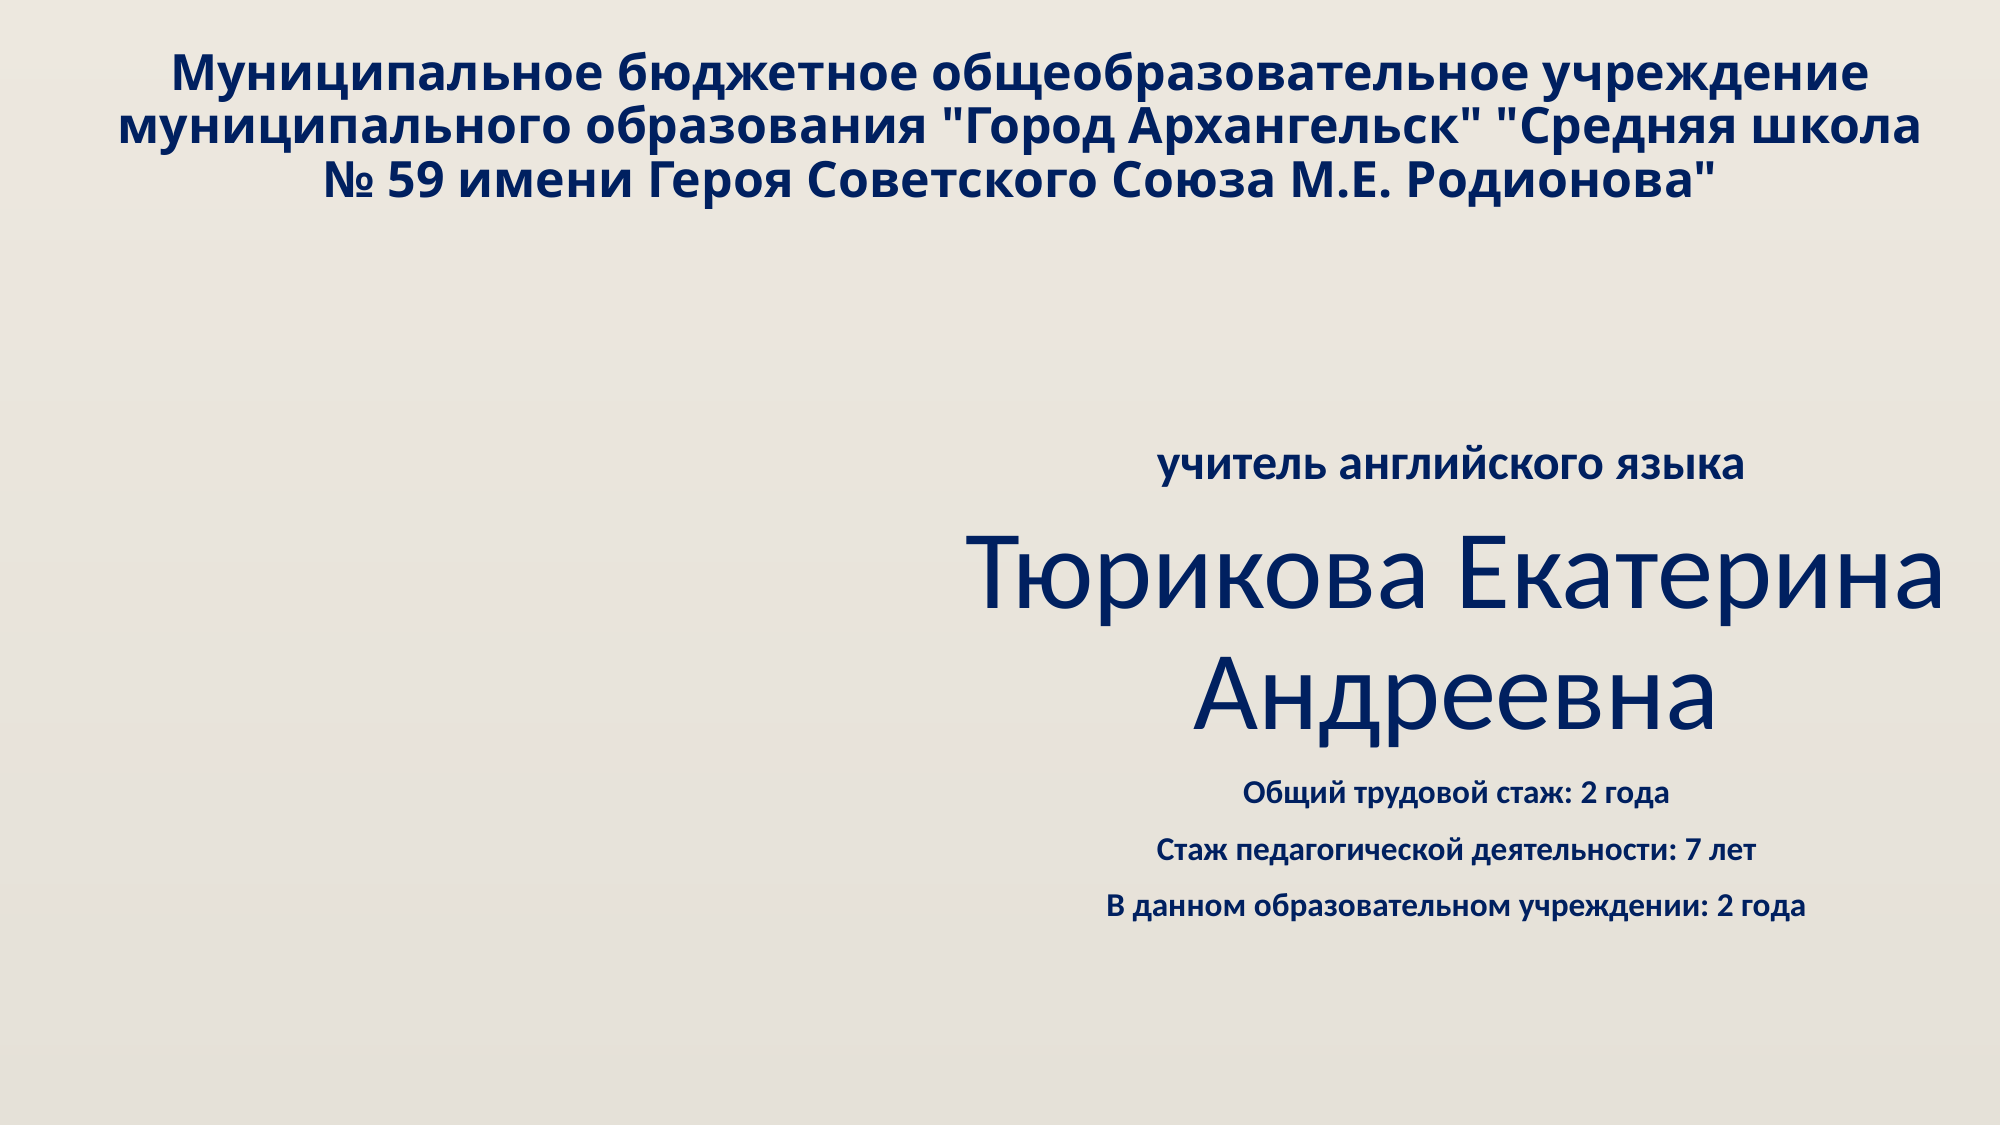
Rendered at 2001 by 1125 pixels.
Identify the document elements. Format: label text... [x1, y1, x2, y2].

subtitle учитель английского языка Тюрикова Екатерина Андреевна Общий трудовой стаж: 2 года Стаж педагогической деятельности: 7 лет В данном образовательном учреждении: 2 года [944, 272, 1970, 1102]
title Муниципальное бюджетное общеобразовательное учреждение муниципального образования "Город Архангельск" "Средняя школа № 59 имени Героя Советского Союза М.Е. Родионова" [71, 122, 1970, 217]
